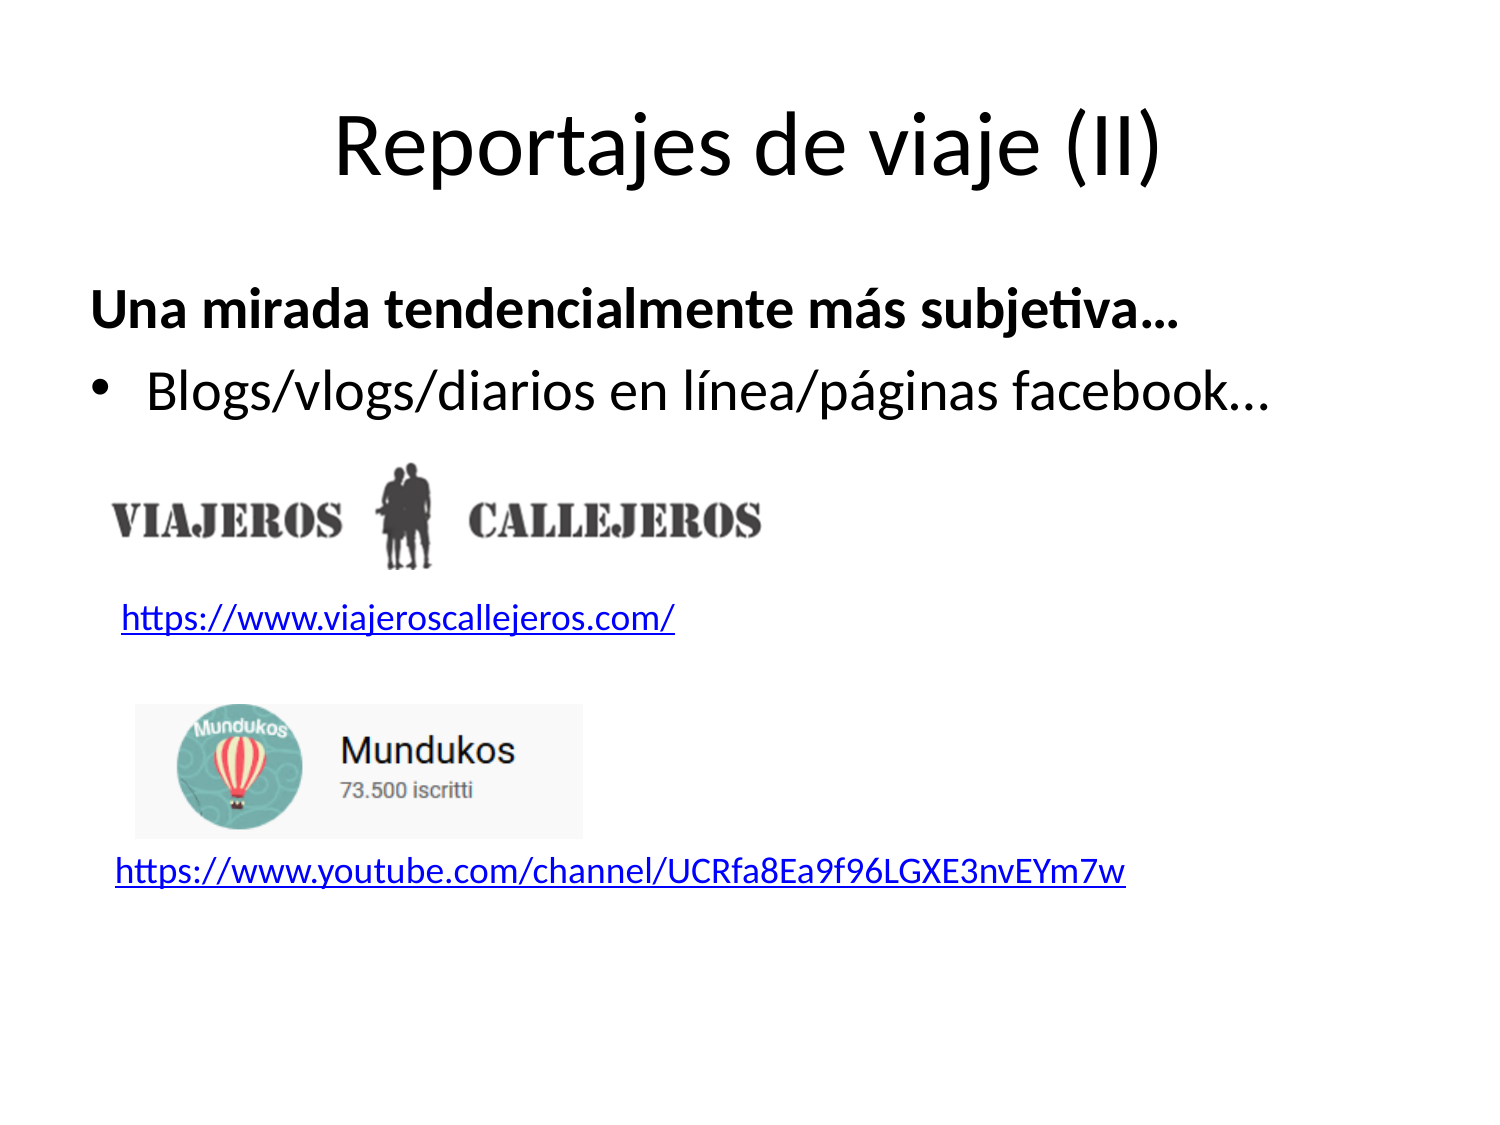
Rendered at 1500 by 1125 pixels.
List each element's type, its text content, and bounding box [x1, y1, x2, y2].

list Una mirada tendencialmente más subjetiva… Blogs/vlogs/diarios en línea/páginas facebook… [75, 262, 1424, 1005]
picture [100, 444, 773, 570]
picture [135, 703, 583, 839]
title Reportajes de viaje (II) [75, 45, 1425, 233]
text_box https://www.youtube.com/channel/UCRfa8Ea9f96LGXE3nvEYm7w [100, 838, 1235, 944]
text_box https://www.viajeroscallejeros.com/ [106, 585, 691, 691]
